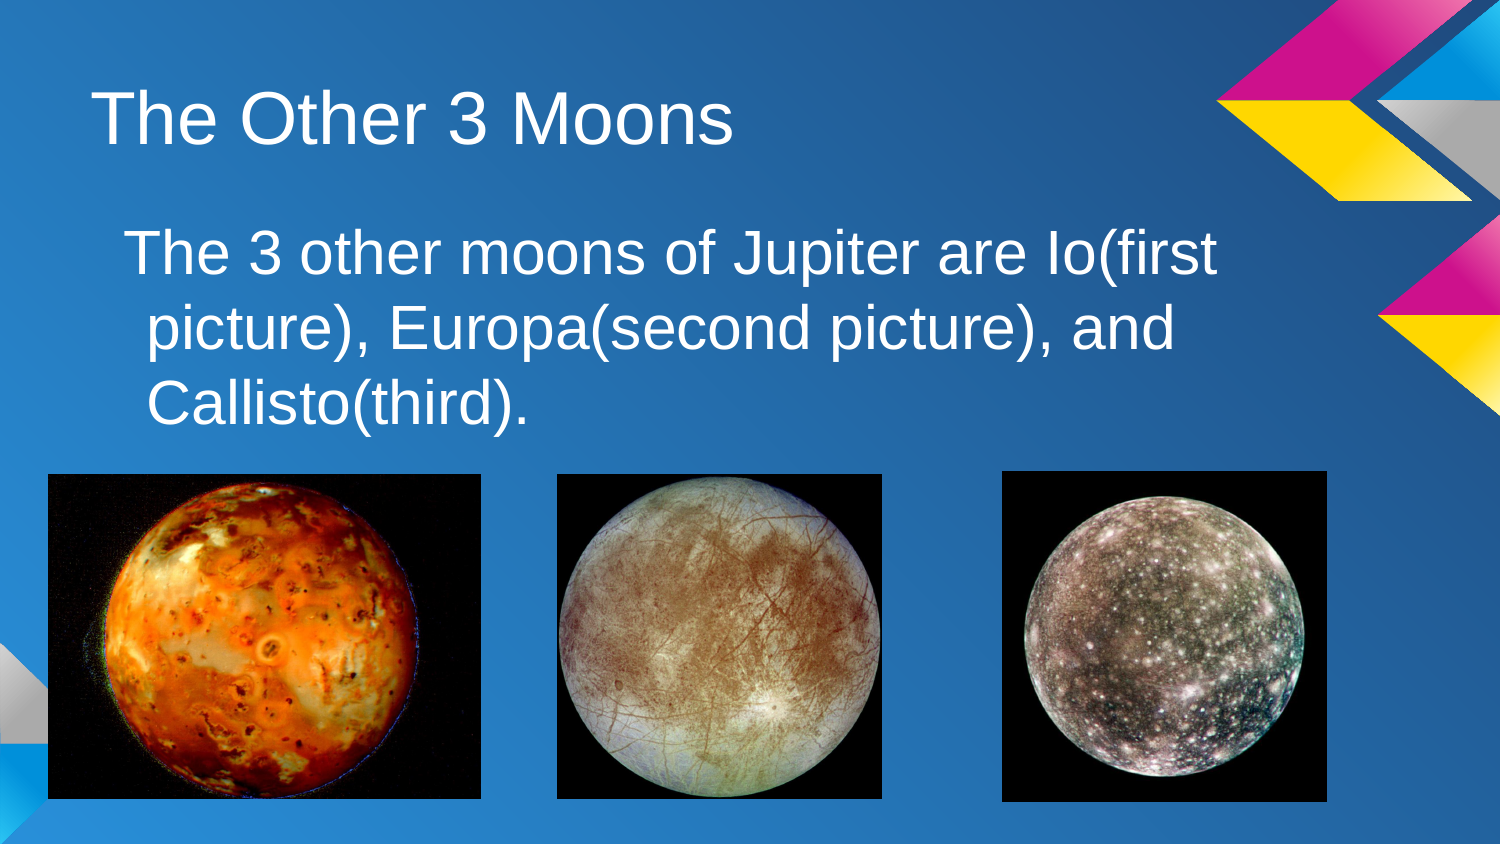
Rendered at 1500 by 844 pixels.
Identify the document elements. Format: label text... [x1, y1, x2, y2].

list The 3 other moons of Jupiter are Io(first picture), Europa(second picture), and Callisto(third). [75, 196, 1425, 400]
picture [48, 474, 481, 799]
picture [557, 474, 882, 799]
title The Other 3 Moons [75, 33, 1204, 175]
picture [1002, 471, 1327, 802]
